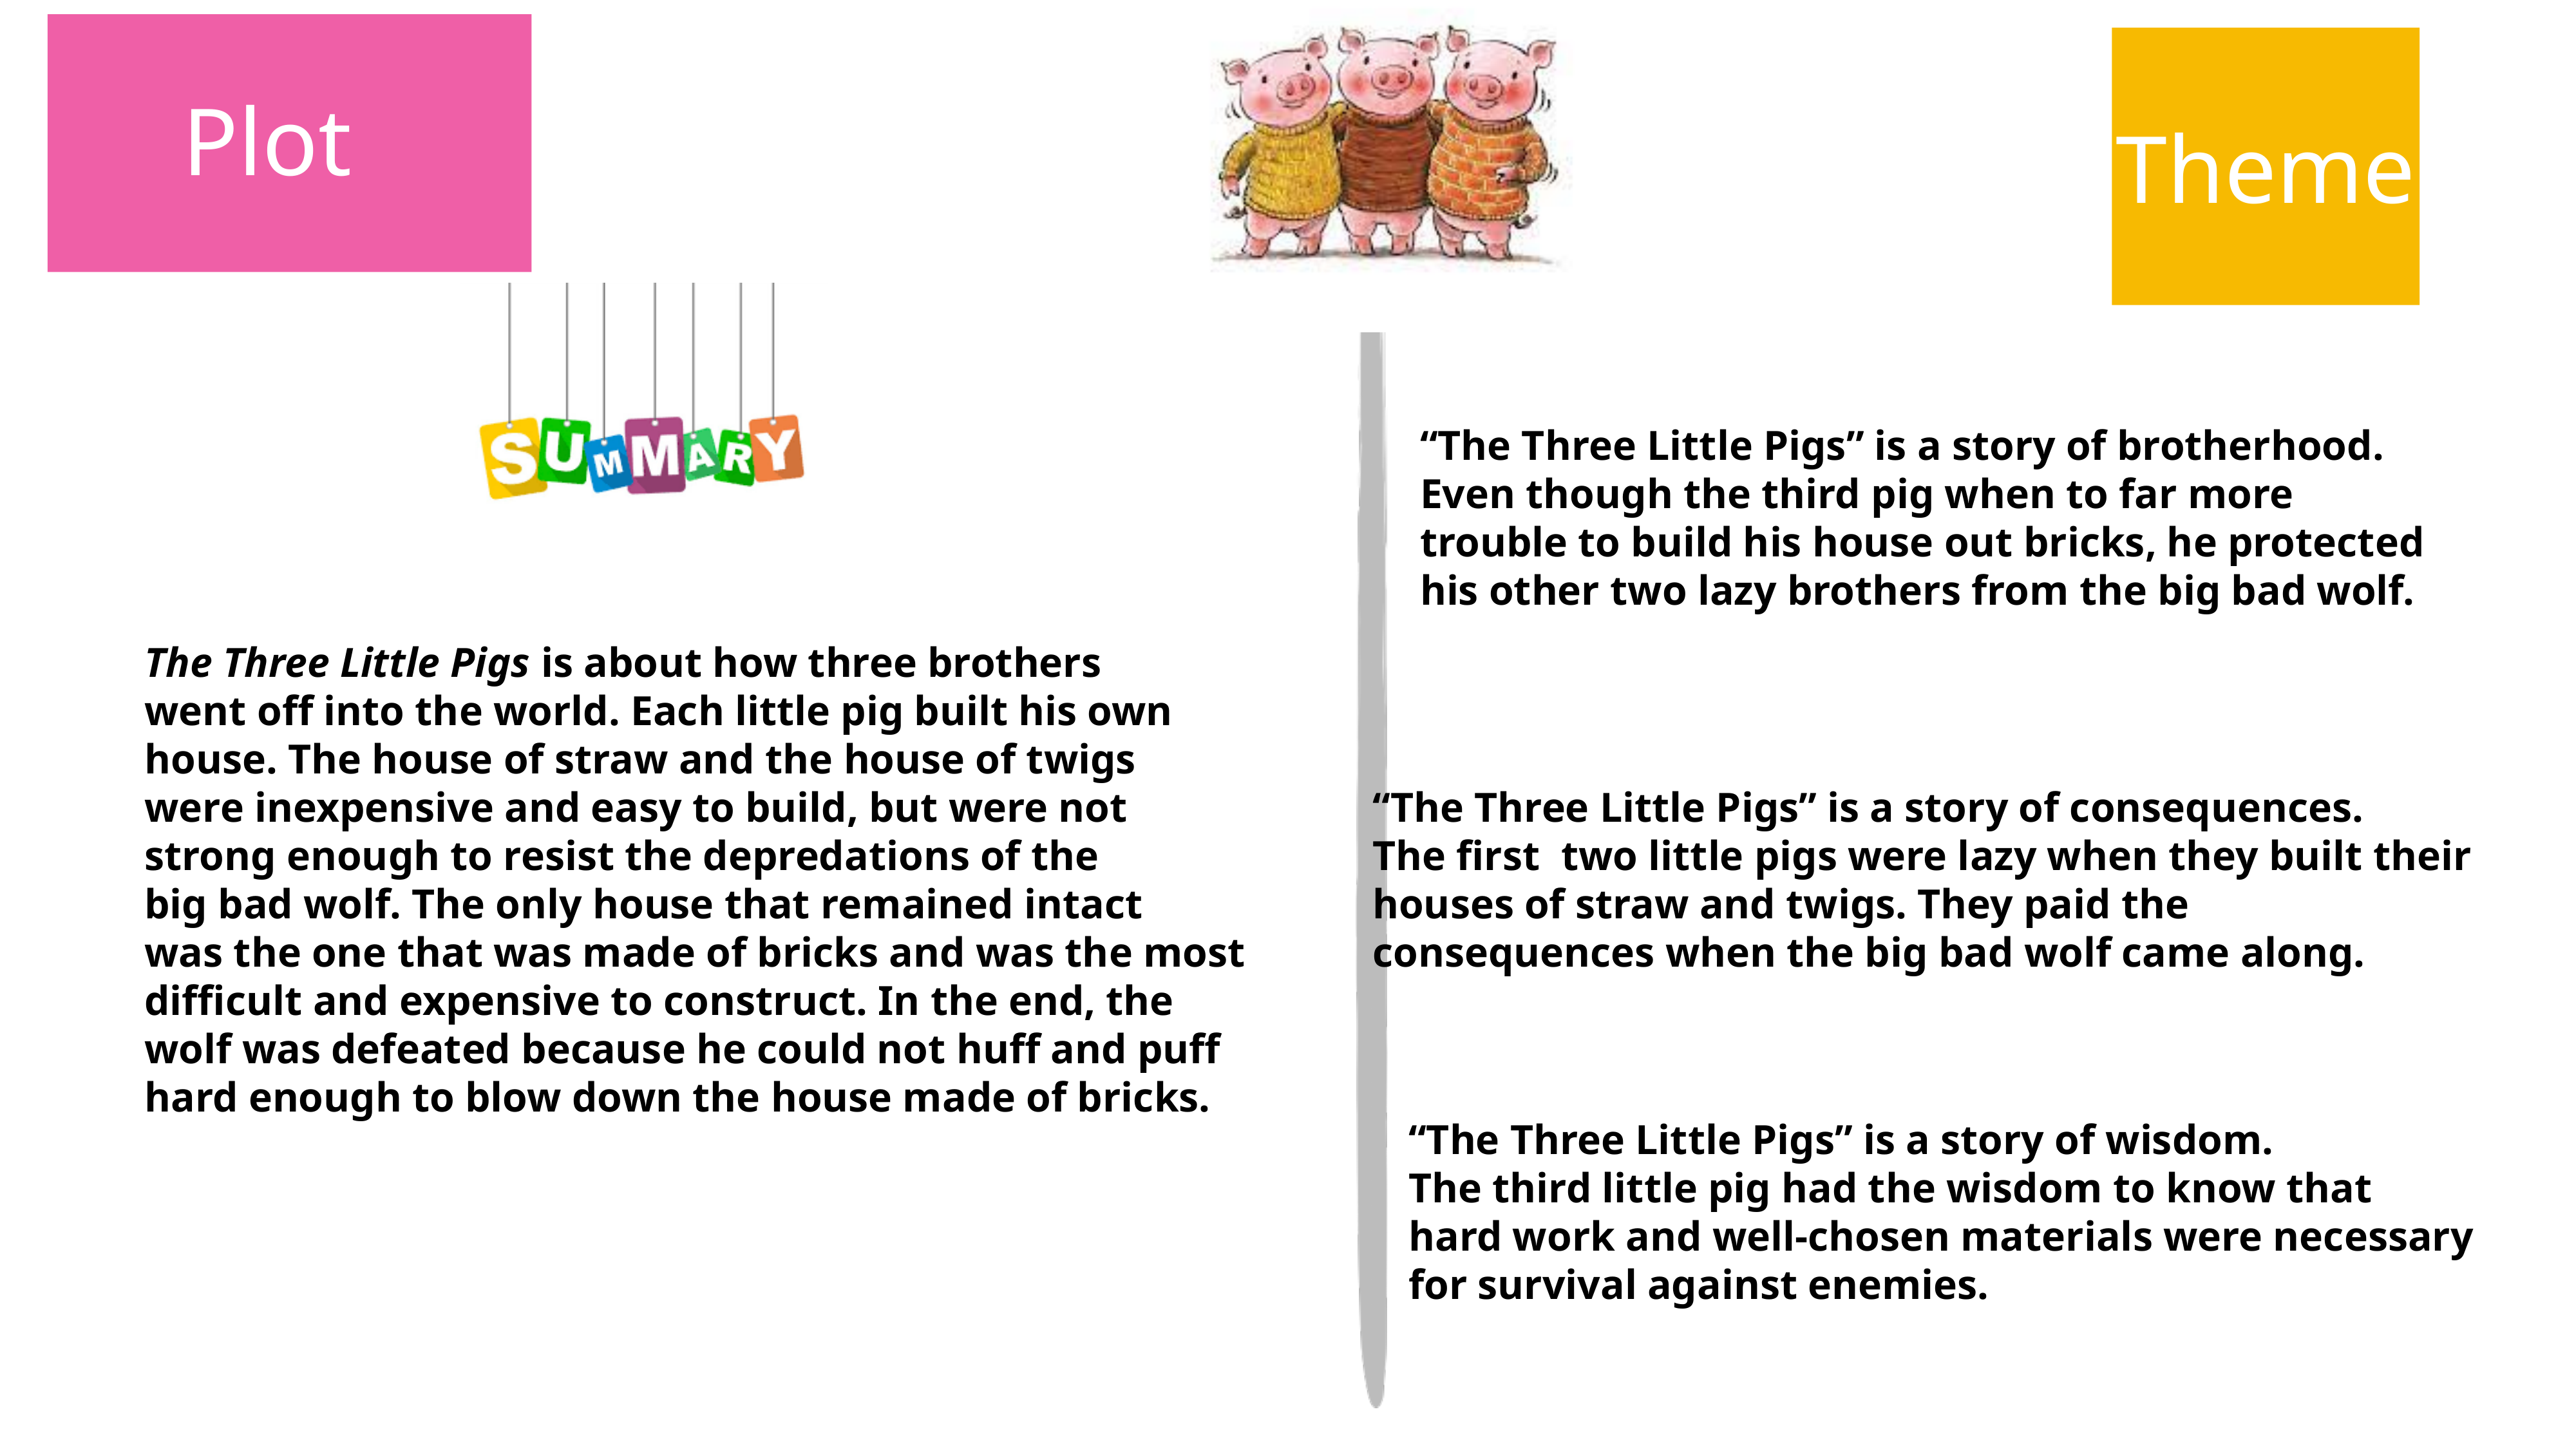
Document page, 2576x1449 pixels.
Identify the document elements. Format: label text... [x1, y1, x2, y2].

text_box Theme [2112, 27, 2420, 305]
picture [460, 282, 829, 530]
text_box [47, 14, 532, 272]
text_box Plot [176, 77, 357, 200]
text_box “The Three Little Pigs” is a story of brotherhood. Even though the third pig when to far more trouble to build his house out bricks, he protected his other two lazy brothers from the big bad wolf. [1414, 415, 2431, 667]
text_box “The Three Little Pigs” is a story of consequences. The first two little pigs were lazy when they built their houses of straw and twigs. They paid the consequences when the big bad wolf came along. [1367, 776, 2478, 981]
text_box The Three Little Pigs is about how three brothers went off into the world. Each little pig built his own house. The house of straw and the house of twigs were inexpensive and easy to build, but were not strong enough to resist the depredations of the big bad wolf. The only house that remained intact was the one that was made of bricks and was the most difficult and expensive to construct. In the end, the wolf was defeated because he could not huff and puff hard enough to blow down the house made of bricks. [139, 631, 1252, 1125]
text_box “The Three Little Pigs” is a story of wisdom. The third little pig had the wisdom to know that hard work and well-chosen materials were necessary for survival against enemies. [1403, 1108, 2480, 1313]
picture [668, 0, 2076, 1426]
